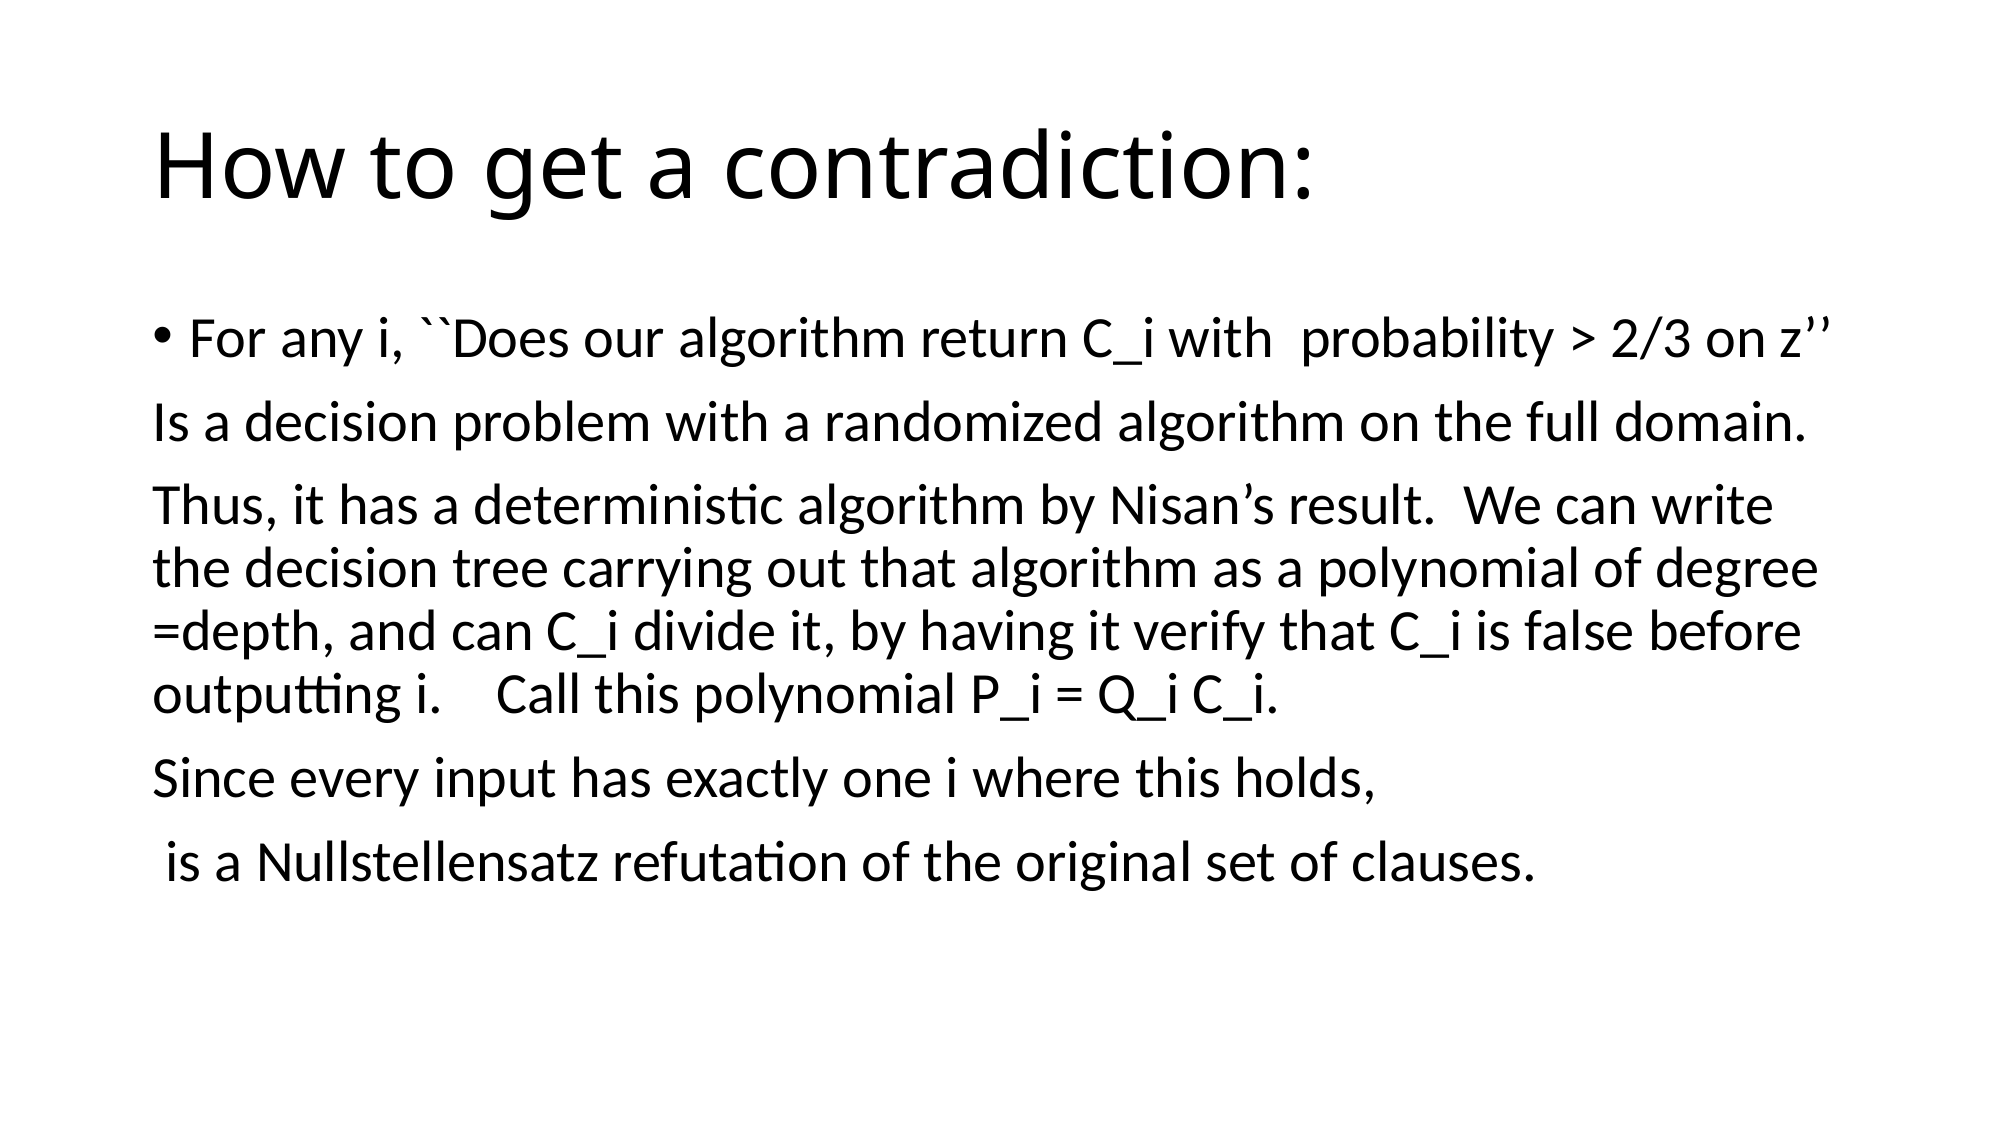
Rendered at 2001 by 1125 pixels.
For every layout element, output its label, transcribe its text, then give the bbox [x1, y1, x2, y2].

title How to get a contradiction: [137, 59, 1863, 278]
